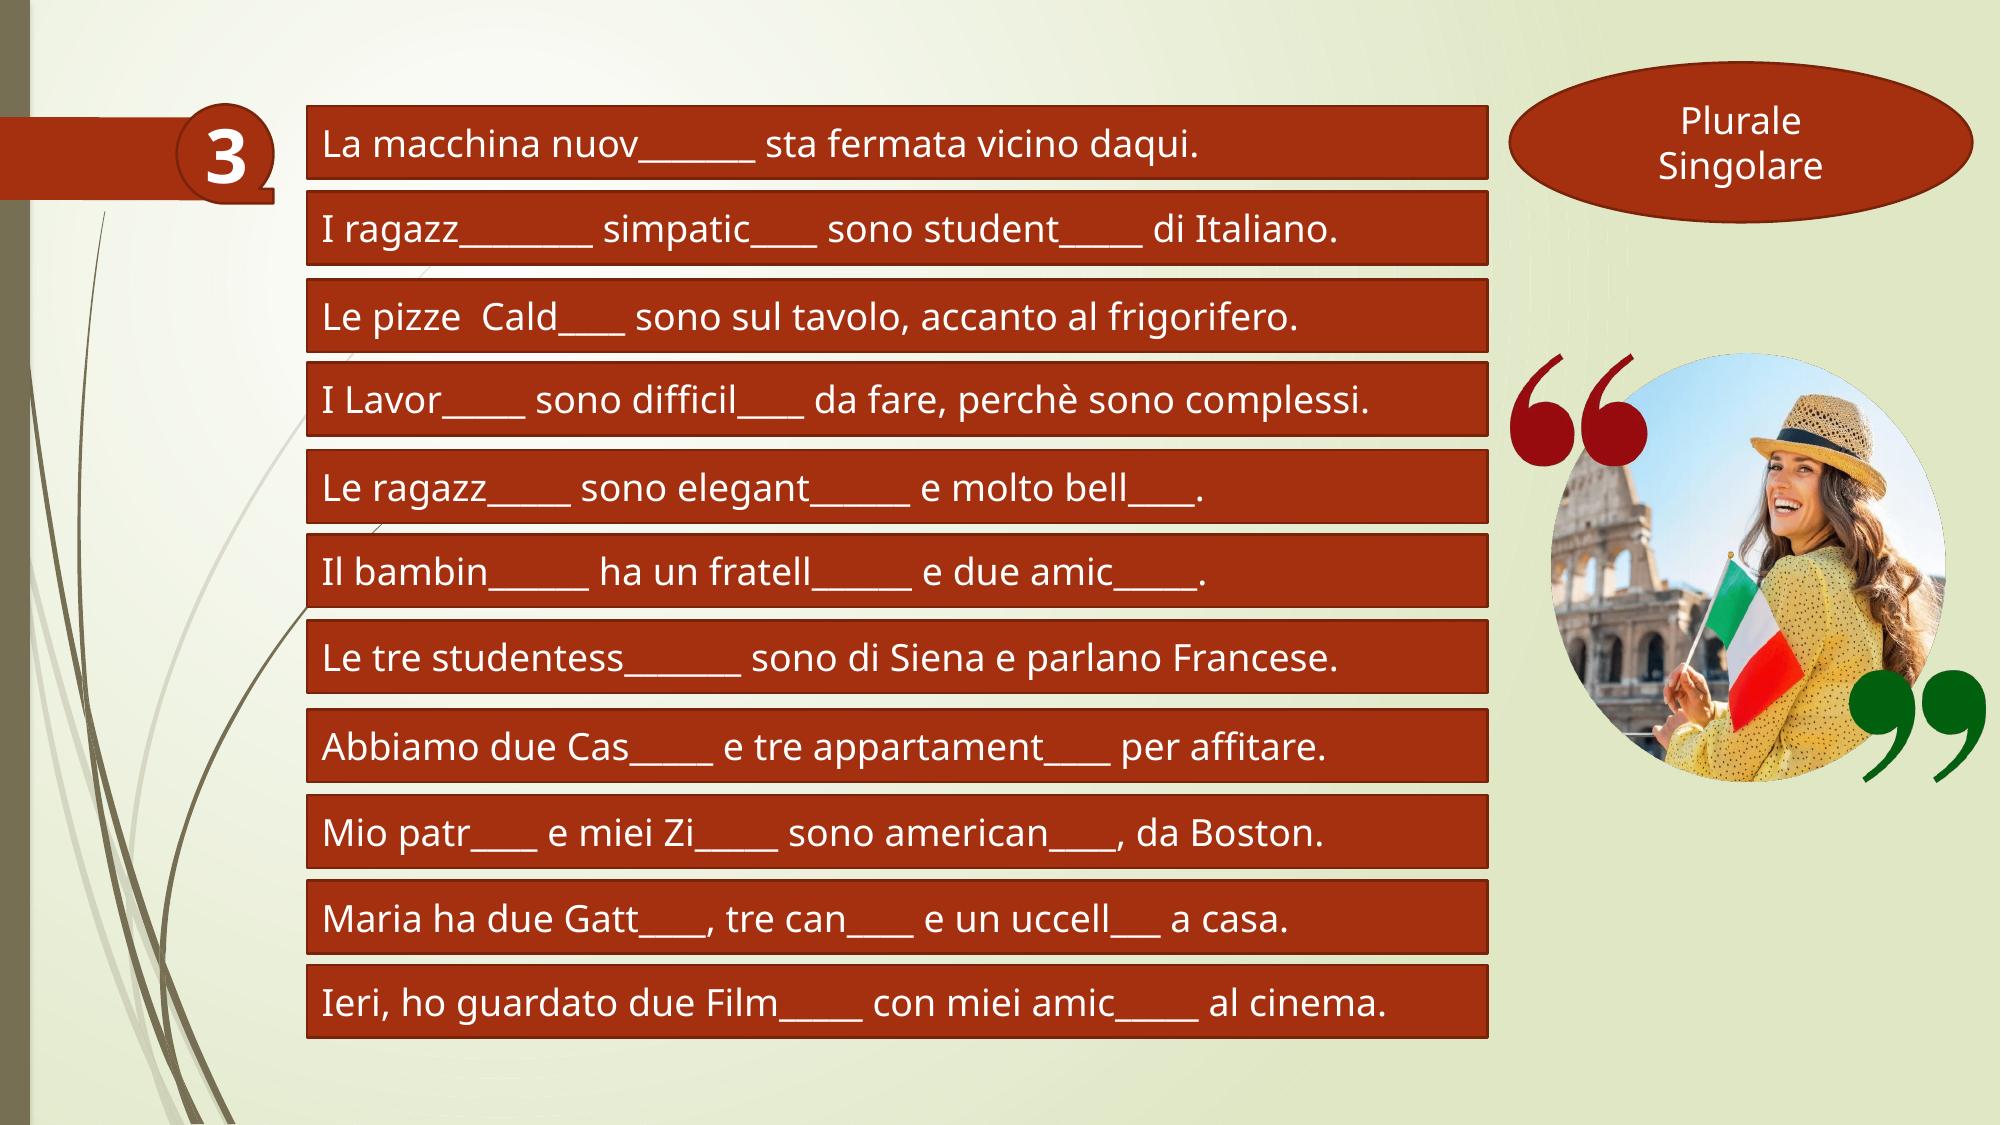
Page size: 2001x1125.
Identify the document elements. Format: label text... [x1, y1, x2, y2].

picture [1510, 353, 1987, 783]
text_box Maria ha due Gatt____, tre can____ e un uccell___ a casa. [306, 879, 1489, 955]
text_box Le ragazz_____ sono elegant______ e molto bell____. [306, 449, 1489, 524]
text_box 3 [175, 103, 275, 205]
text_box La macchina nuov_______ sta fermata vicino daqui. [306, 105, 1489, 180]
text_box Plurale Singolare [1508, 61, 1974, 224]
text_box Le pizze Cald____ sono sul tavolo, accanto al frigorifero. [306, 278, 1489, 353]
text_box Le tre studentess_______ sono di Siena e parlano Francese. [306, 619, 1489, 694]
text_box I ragazz________ simpatic____ sono student_____ di Italiano. [306, 190, 1489, 266]
text_box Mio patr____ e miei Zi_____ sono american____, da Boston. [306, 794, 1489, 869]
text_box Ieri, ho guardato due Film_____ con miei amic_____ al cinema. [306, 964, 1489, 1039]
text_box I Lavor_____ sono difficil____ da fare, perchè sono complessi. [306, 361, 1489, 437]
text_box Abbiamo due Cas_____ e tre appartament____ per affitare. [306, 708, 1489, 783]
text_box Il bambin______ ha un fratell______ e due amic_____. [306, 533, 1489, 608]
